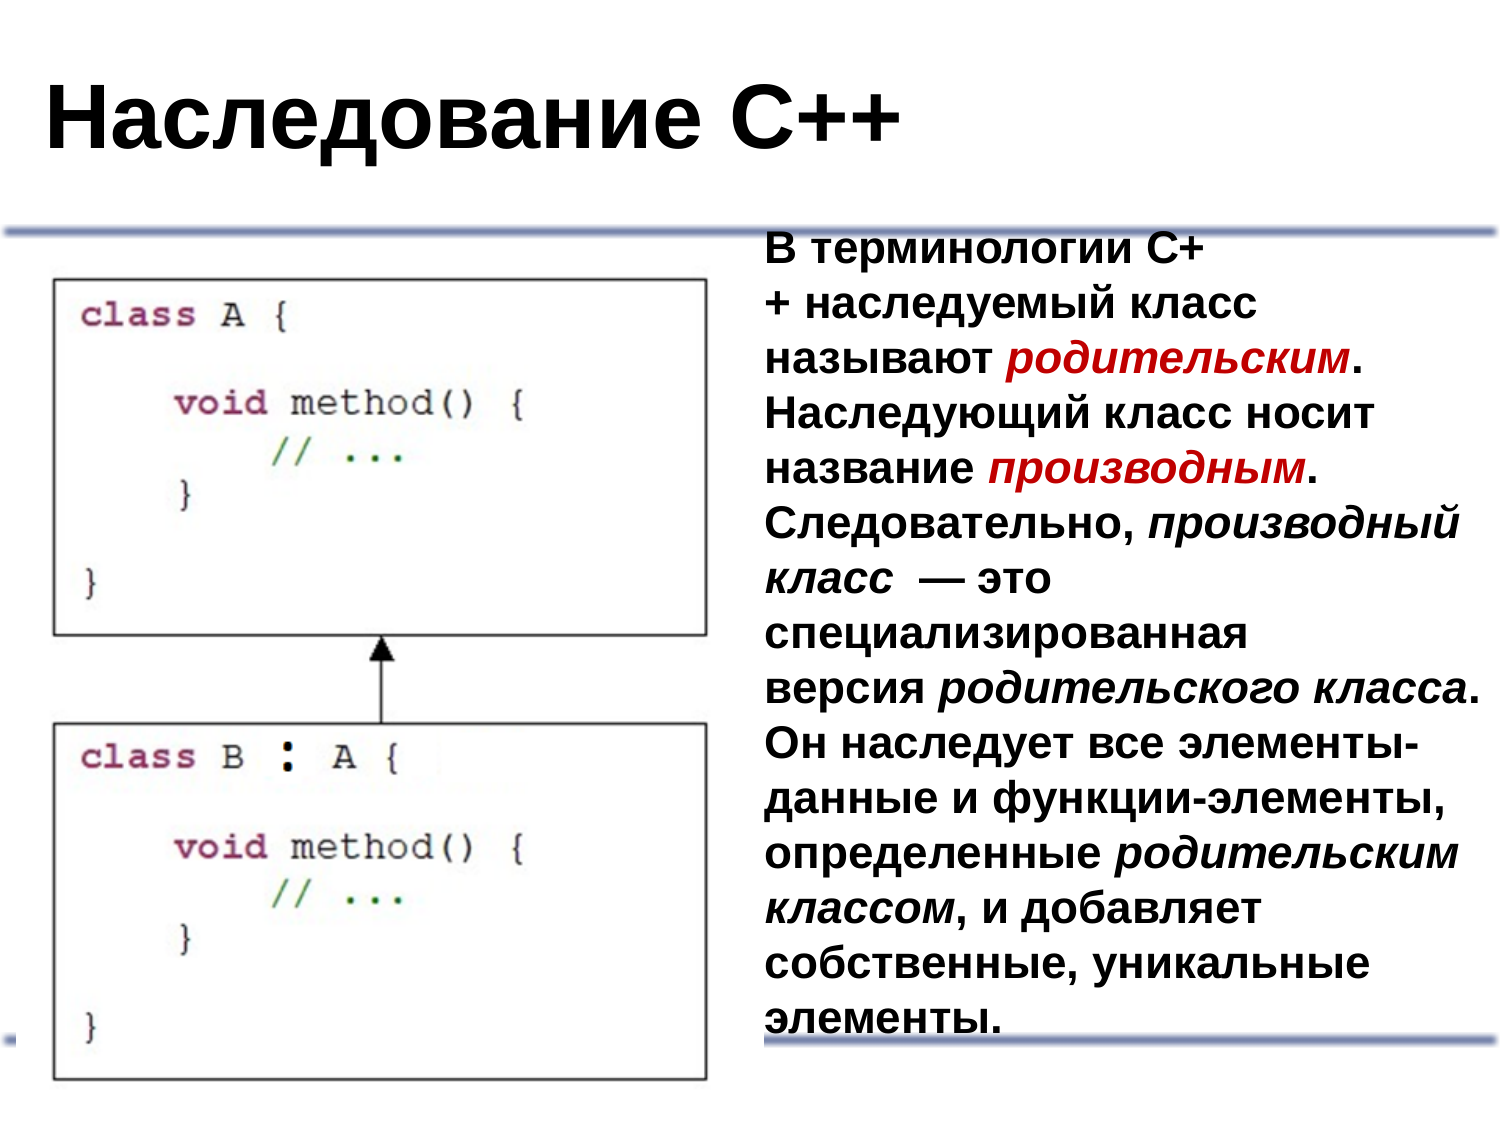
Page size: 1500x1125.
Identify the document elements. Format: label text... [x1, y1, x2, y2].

text_box В терминологии С++ наследуемый класс называют родительским. Наследующий класс носит название производным. Следовательно, производный класс — это специализированная версия родительского класса. Он наследует все элементы-данные и функции-элементы, определенные родительским классом, и добавляет собственные, уникальные элементы. [749, 210, 1500, 1050]
title Наследование С++ [29, 0, 1470, 225]
picture [16, 243, 764, 1108]
